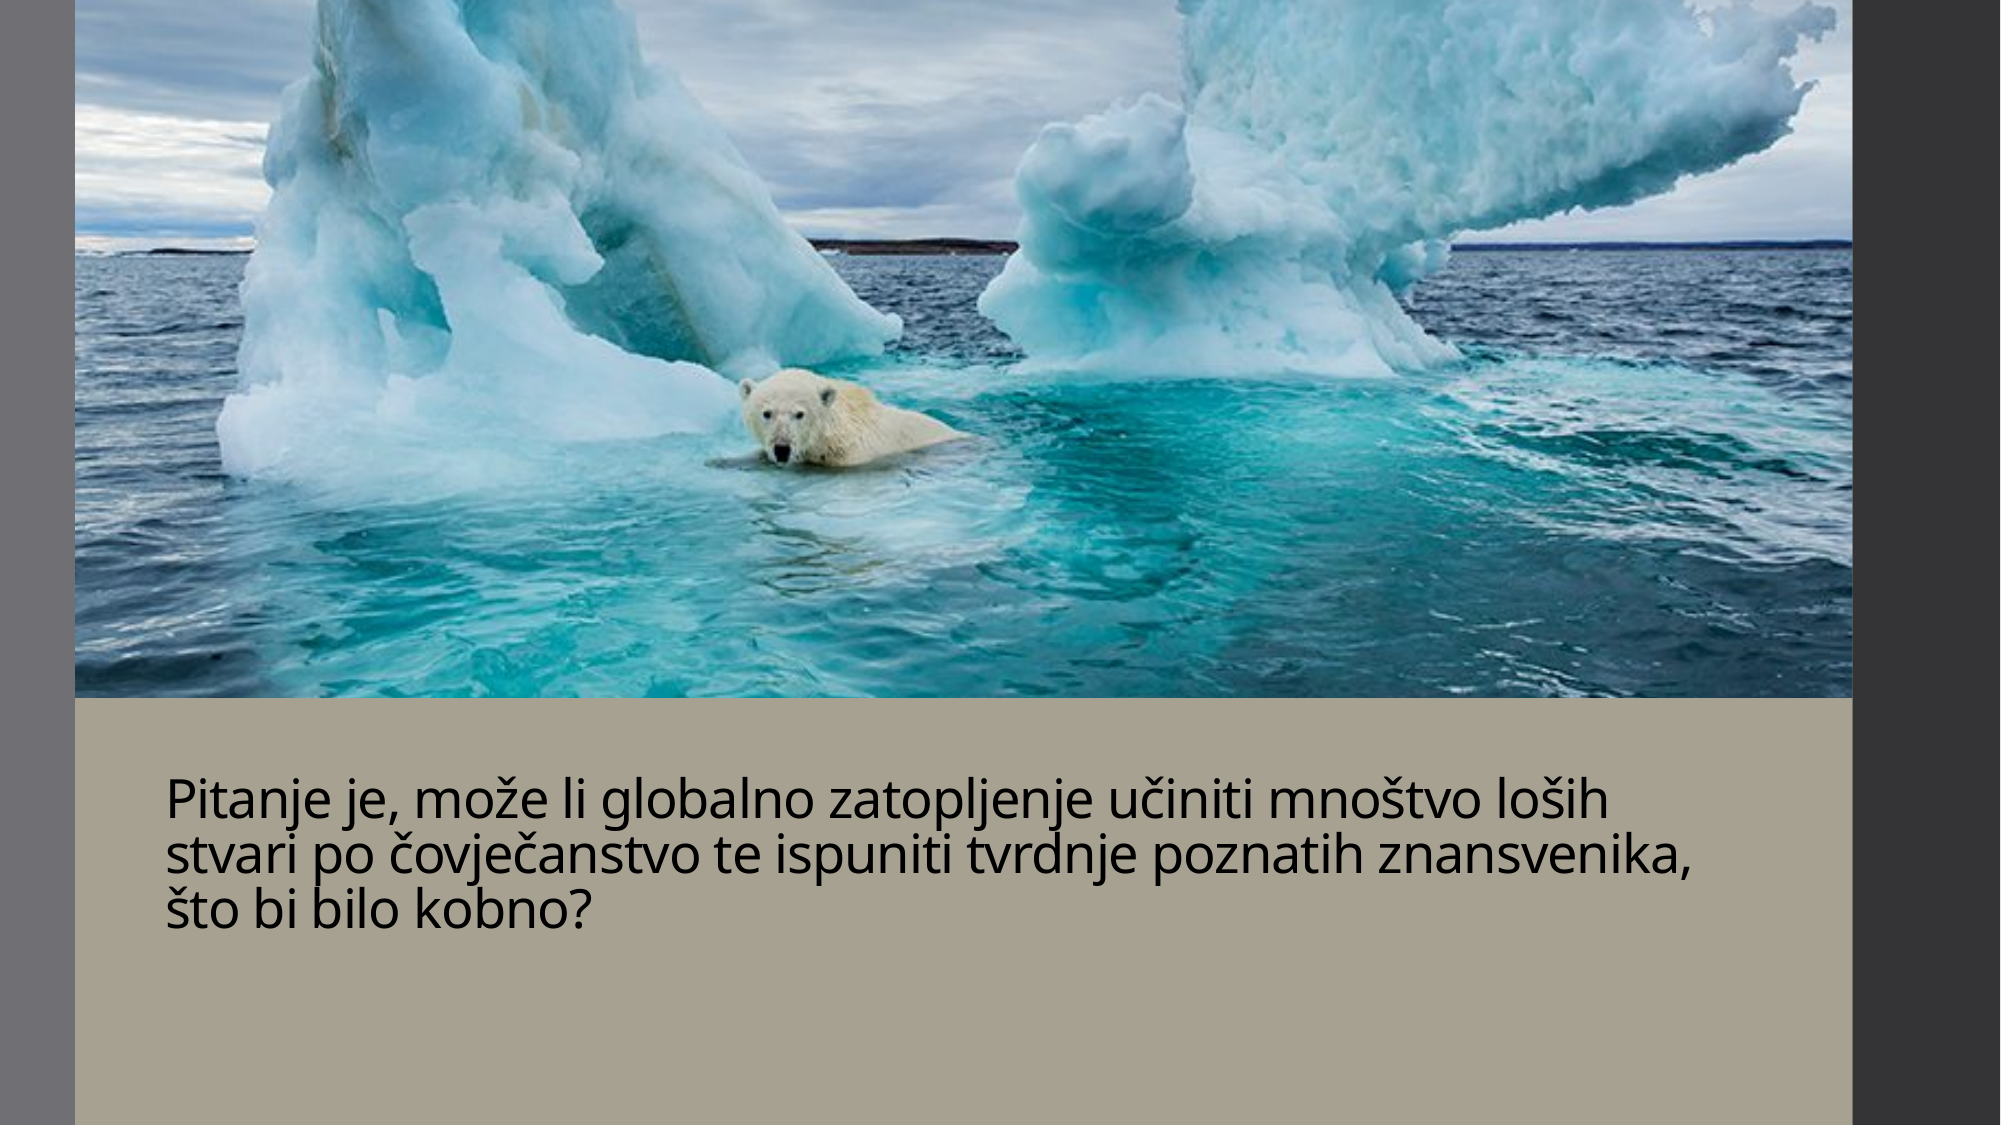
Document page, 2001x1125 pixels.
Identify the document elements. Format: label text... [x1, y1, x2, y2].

picture [74, 0, 1853, 698]
text_box [0, 0, 76, 1125]
title Pitanje je, može li globalno zatopljenje učiniti mnoštvo loših stvari po čovječanstvo te ispuniti tvrdnje poznatih znansvenika, što bi bilo kobno? [150, 758, 1754, 948]
text_box [76, 706, 1854, 1125]
